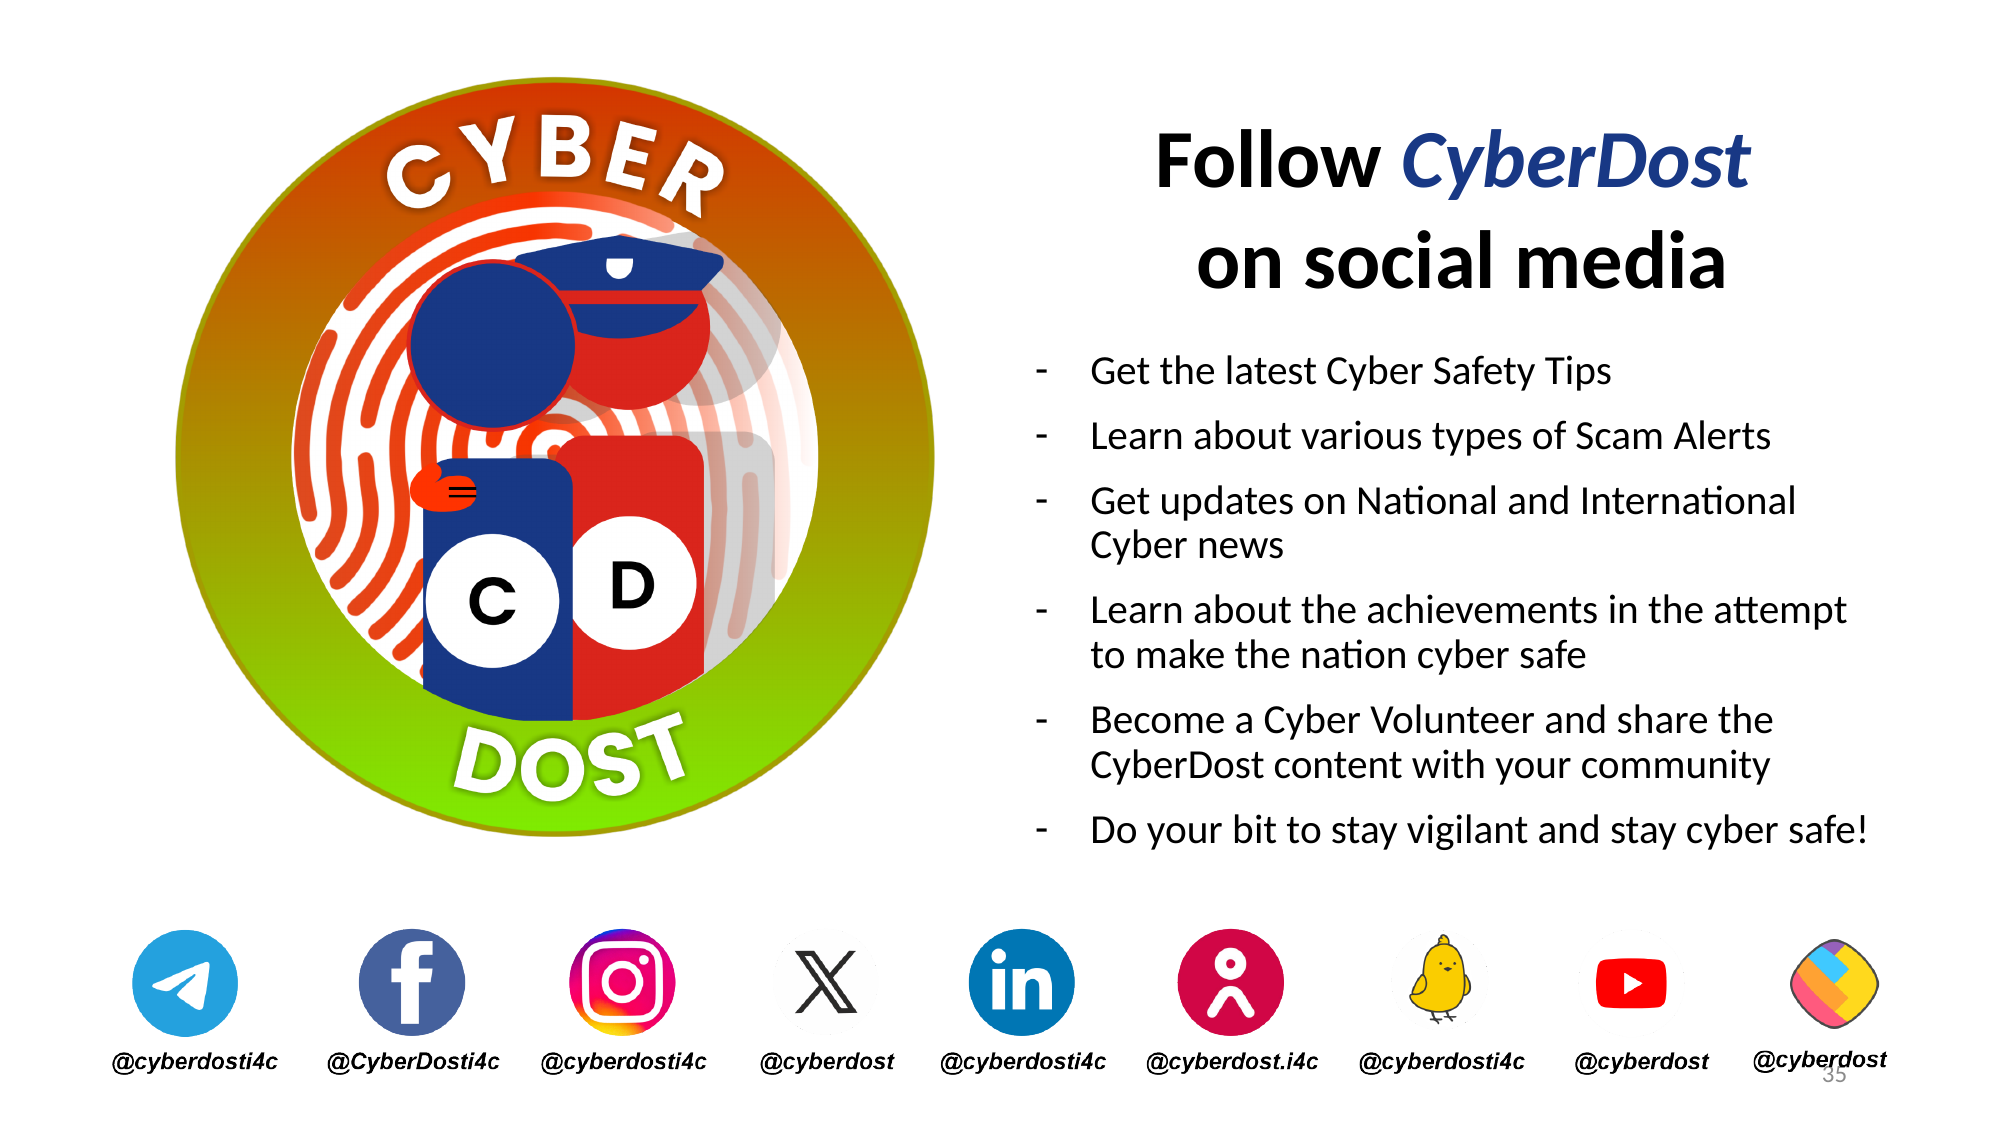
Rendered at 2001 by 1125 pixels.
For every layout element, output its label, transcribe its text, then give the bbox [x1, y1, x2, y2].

slide_number 35 [1412, 1075, 1863, 1103]
subtitle Follow CyberDost on social media Get the latest Cyber Safety Tips Learn about various types of Scam Alerts Get updates on National and International Cyber news Learn about the achievements in the attempt to make the nation cyber safe Become a Cyber Volunteer and share the CyberDost content with your community Do your bit to stay vigilant and stay cyber safe! [1019, 97, 1906, 863]
picture [112, 928, 1888, 1075]
picture [992, 949, 1005, 963]
picture [993, 970, 1005, 1009]
picture [150, 24, 958, 837]
picture [1013, 969, 1051, 1009]
